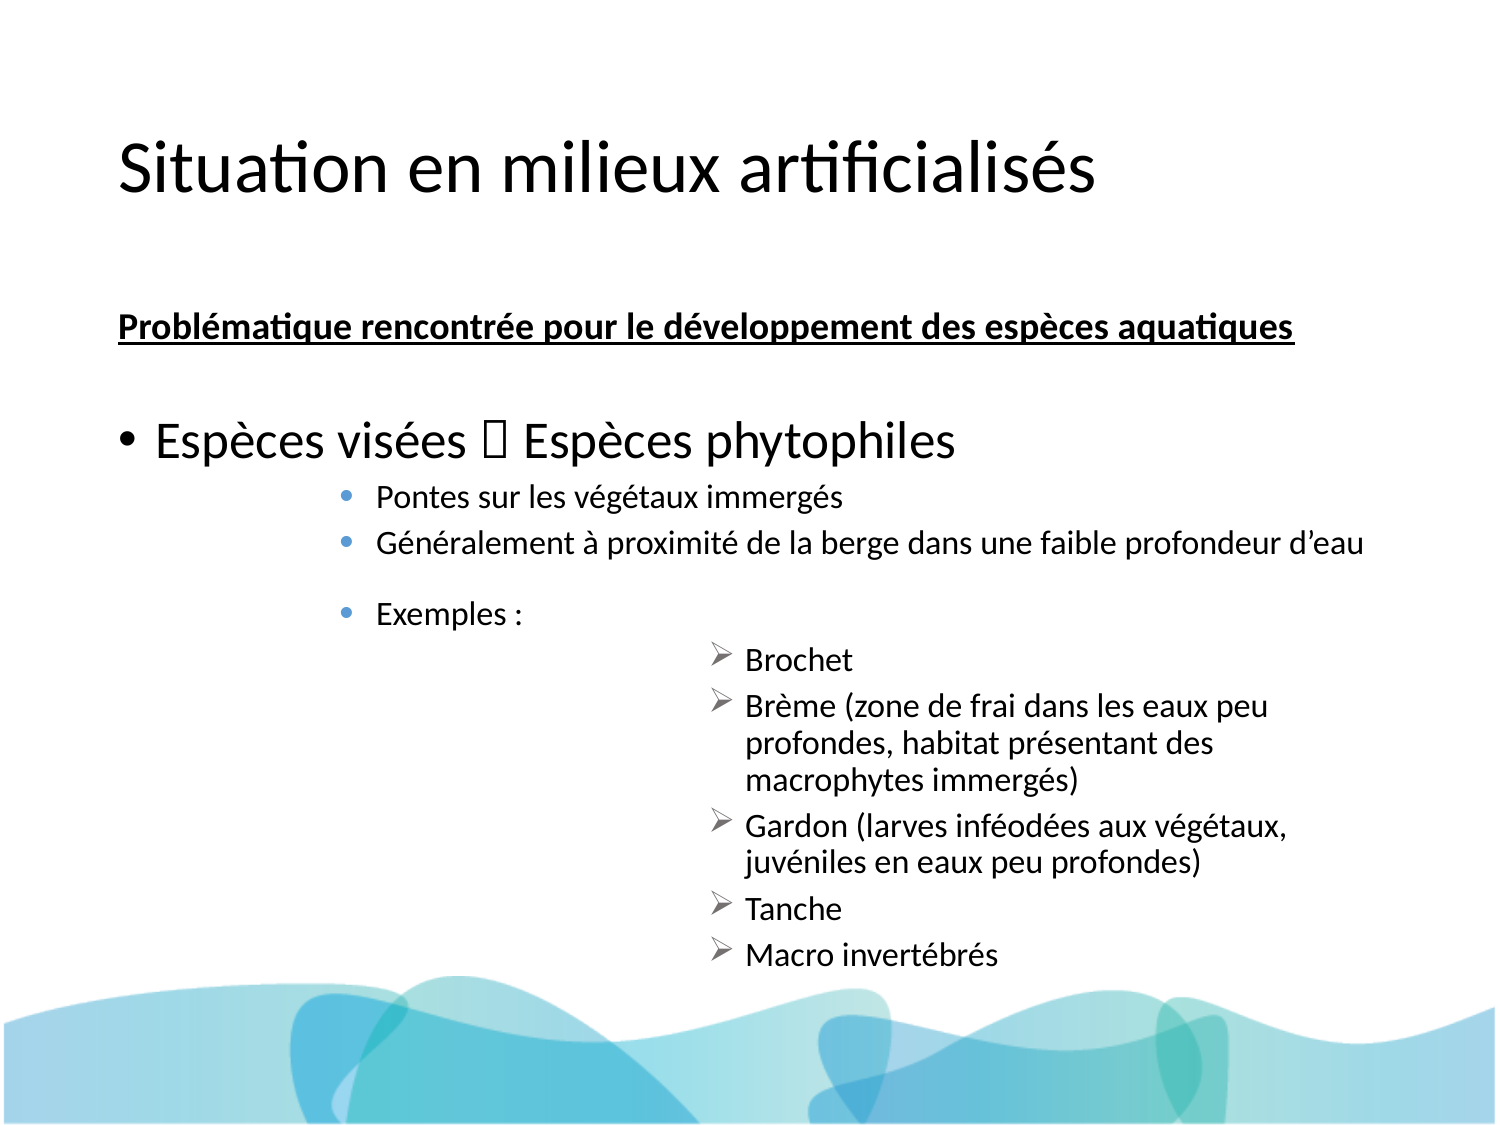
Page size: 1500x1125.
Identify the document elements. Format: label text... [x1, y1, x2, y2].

picture [0, 976, 1500, 1125]
list Problématique rencontrée pour le développement des espèces aquatiques Espèces visées  Espèces phytophiles Pontes sur les végétaux immergés Généralement à proximité de la berge dans une faible profondeur d’eau Exemples : Brochet Brème (zone de frai dans les eaux peu profondes, habitat présentant des macrophytes immergés) Gardon (larves inféodées aux végétaux, juvéniles en eaux peu profondes) Tanche Macro invertébrés [103, 299, 1397, 1014]
title Situation en milieux artificialisés [103, 59, 1397, 278]
